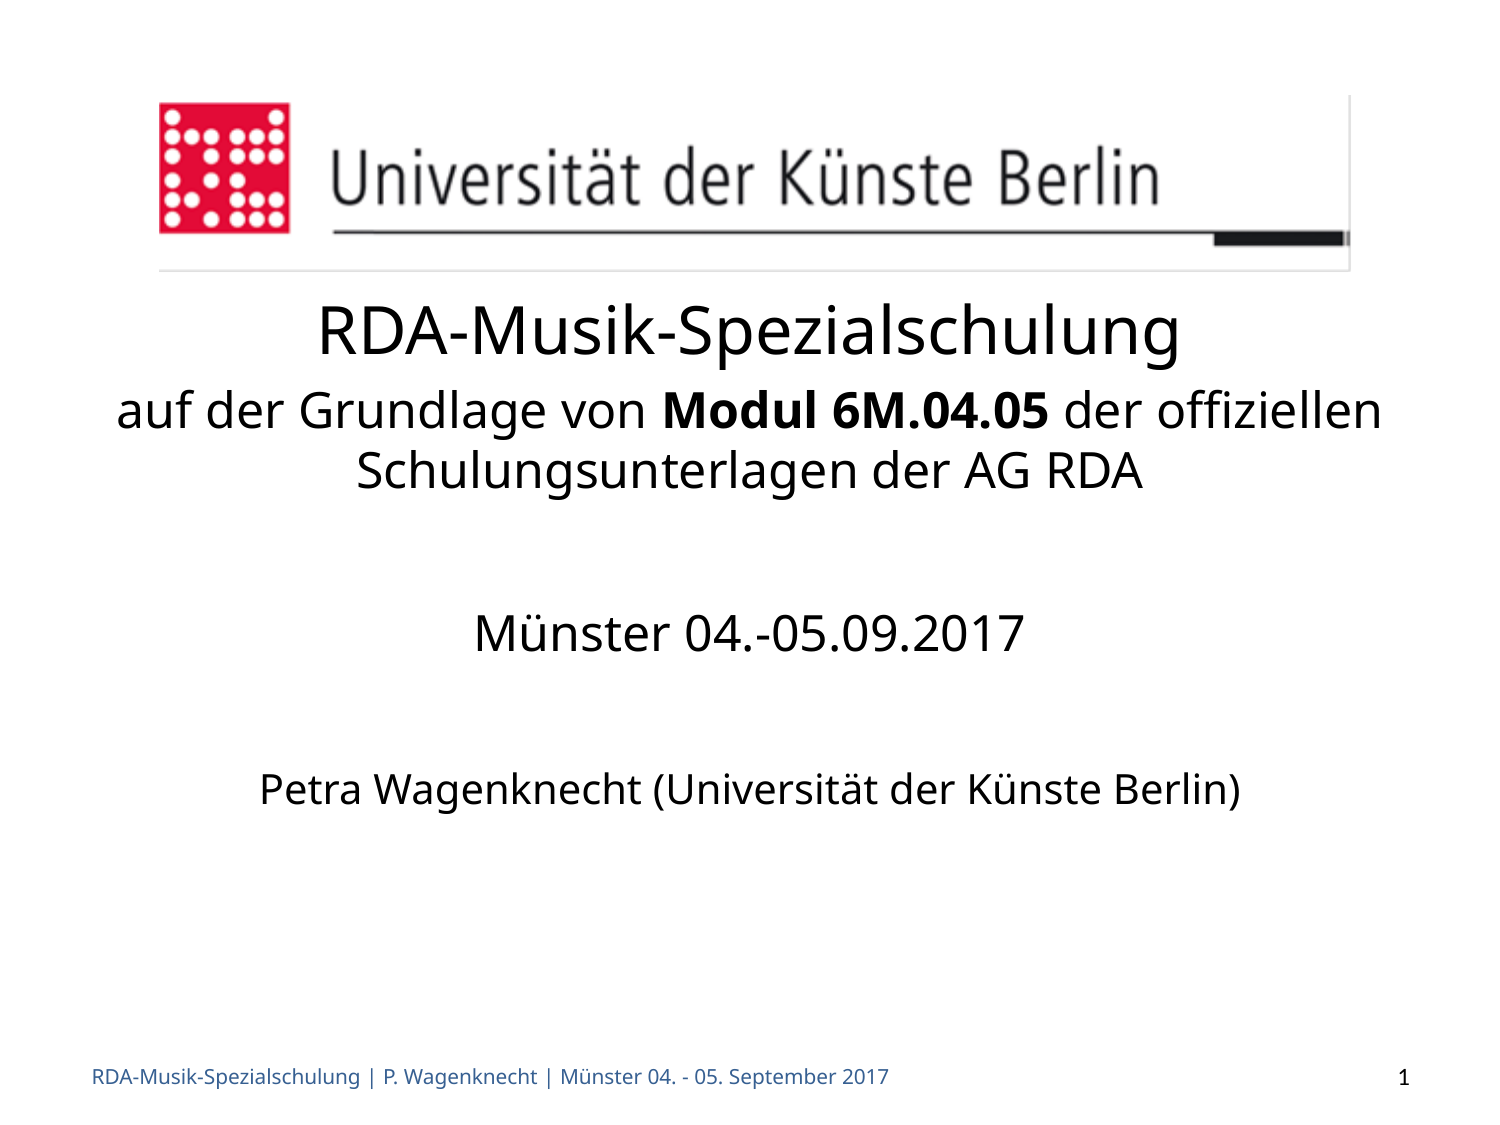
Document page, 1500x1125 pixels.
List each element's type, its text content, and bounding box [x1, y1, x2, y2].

list RDA-Musik-Spezialschulung auf der Grundlage von Modul 6M.04.05 der offiziellen Schulungsunterlagen der AG RDA Münster 04.-05.09.2017 Petra Wagenknecht (Universität der Künste Berlin) [41, 137, 1459, 1035]
picture [159, 95, 1353, 274]
slide_number 1 [1187, 1045, 1425, 1106]
footer RDA-Musik-Spezialschulung | P. Wagenknecht | Münster 04. - 05. September 2017 [76, 1045, 1081, 1106]
